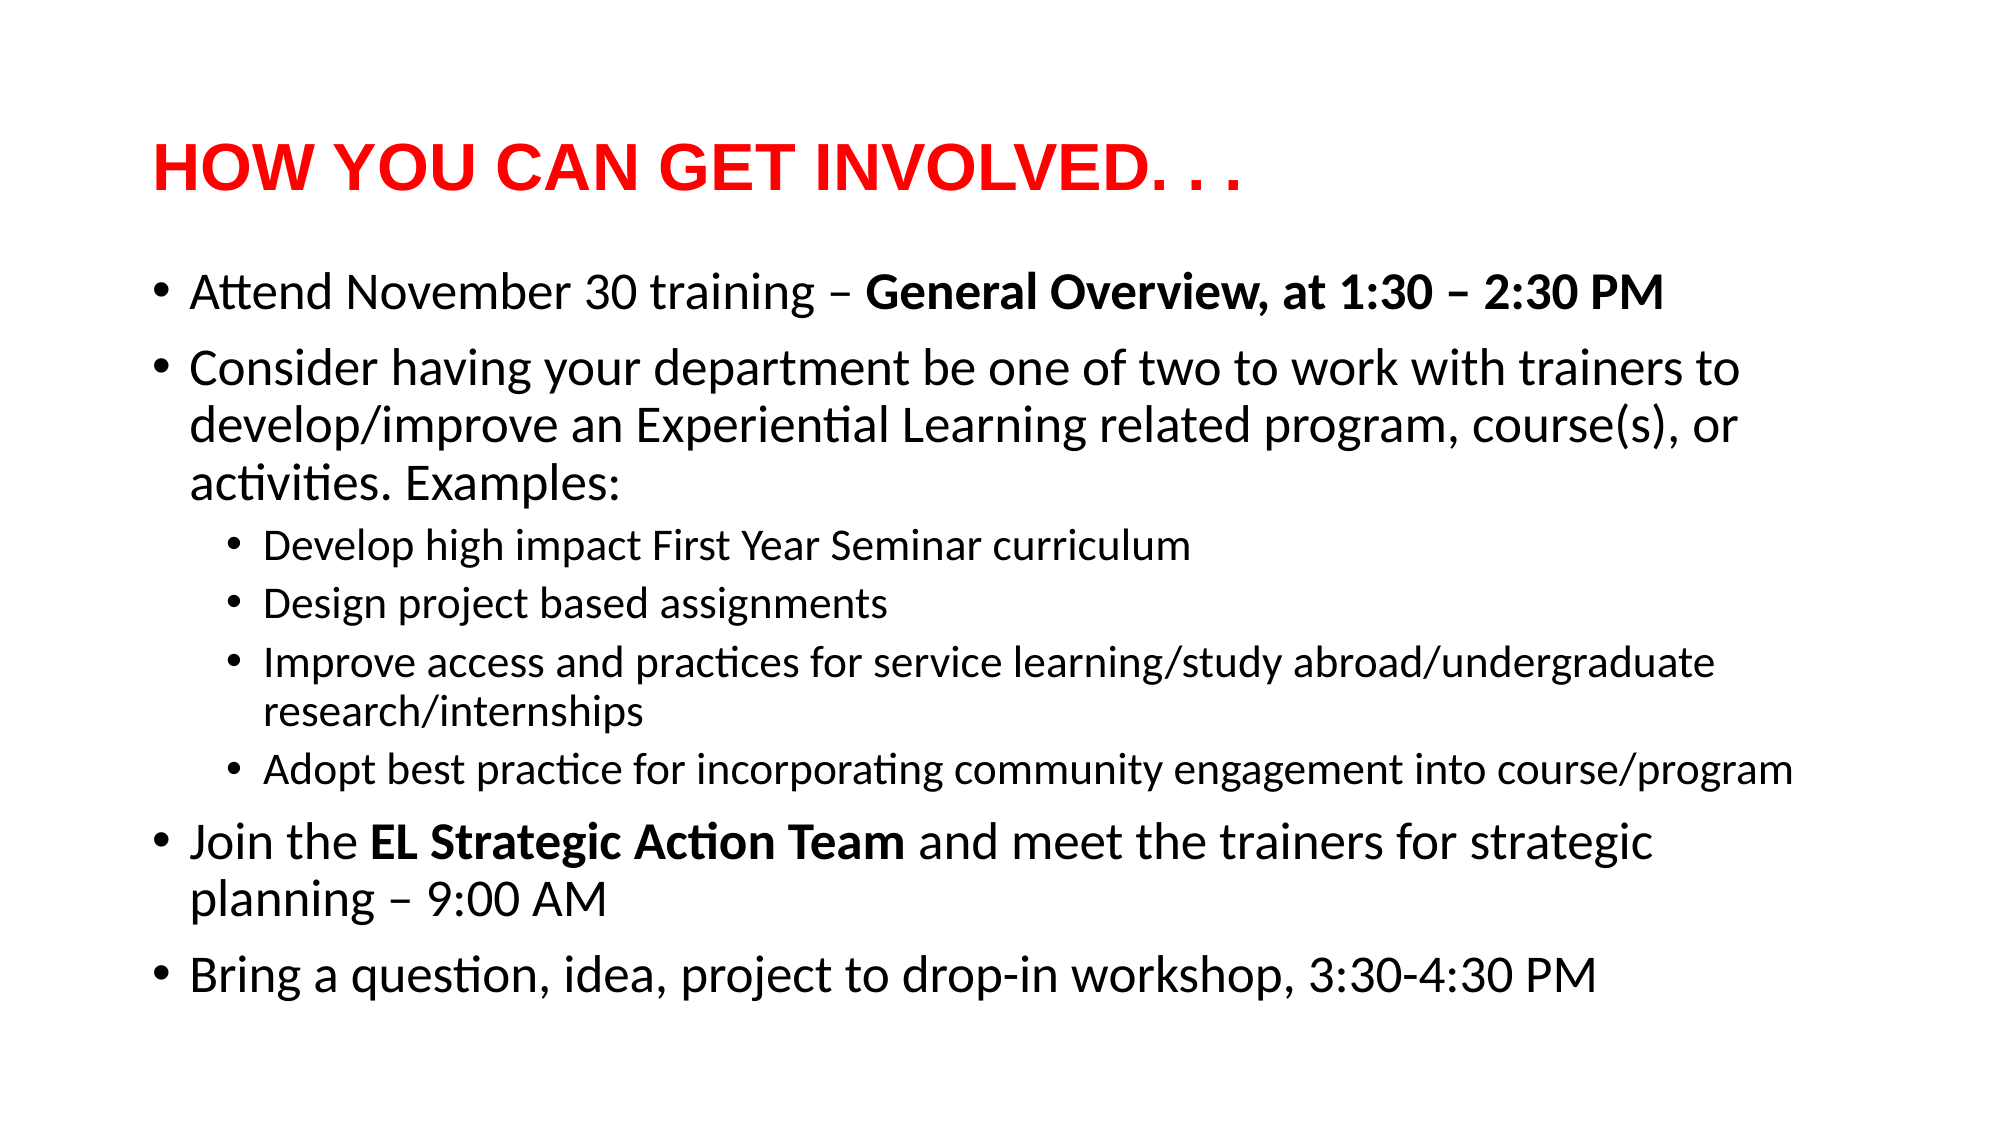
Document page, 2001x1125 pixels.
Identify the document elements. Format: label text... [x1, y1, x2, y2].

title How you can get involved. . . [137, 59, 1863, 256]
list Attend November 30 training – General Overview, at 1:30 – 2:30 PM Consider having your department be one of two to work with trainers to develop/improve an Experiential Learning related program, course(s), or activities. Examples: Develop high impact First Year Seminar curriculum Design project based assignments Improve access and practices for service learning/study abroad/undergraduate research/internships Adopt best practice for incorporating community engagement into course/program Join the EL Strategic Action Team and meet the trainers for strategic planning – 9:00 AM Bring a question, idea, project to drop-in workshop, 3:30-4:30 PM [137, 256, 1863, 1014]
